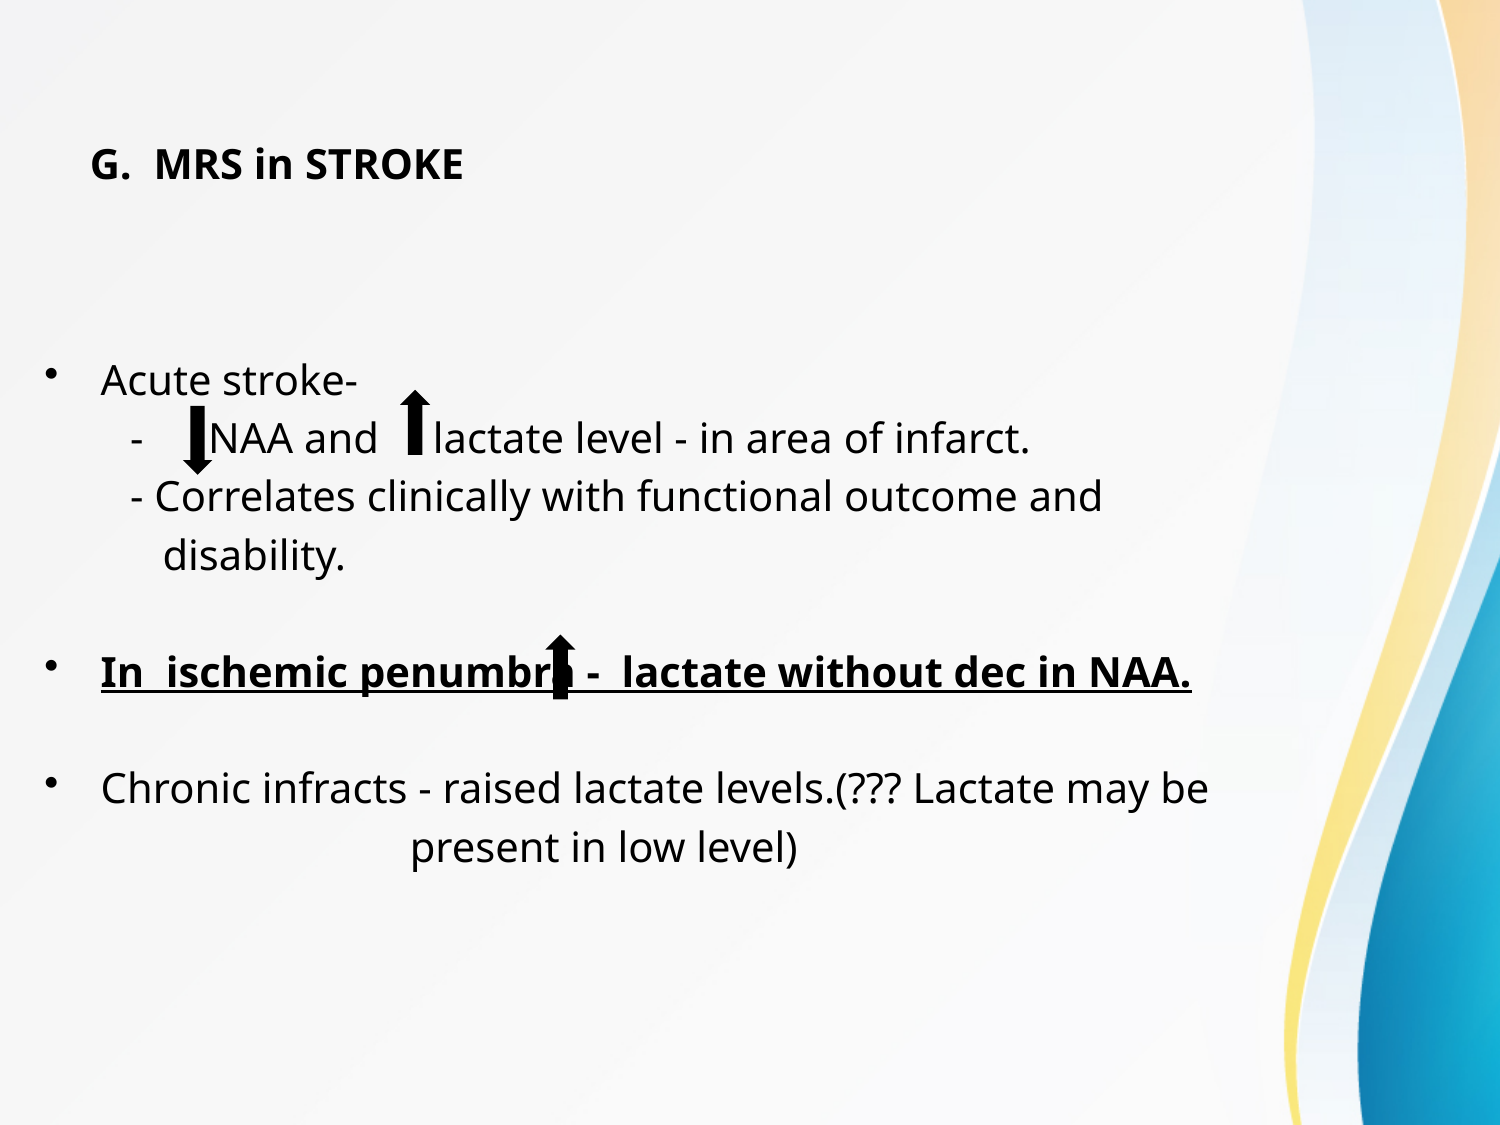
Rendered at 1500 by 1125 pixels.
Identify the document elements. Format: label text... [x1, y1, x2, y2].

text_box [182, 405, 213, 475]
text_box [400, 389, 431, 455]
picture [0, 0, 1500, 1125]
list Acute stroke- - NAA and lactate level - in area of infarct. - Correlates clinically with functional outcome and disability. In ischemic penumbra - lactate without dec in NAA. Chronic infracts - raised lactate levels.(??? Lactate may be present in low level) [29, 287, 1500, 1101]
text_box [545, 634, 576, 700]
title G. MRS in STROKE [74, 62, 1426, 287]
